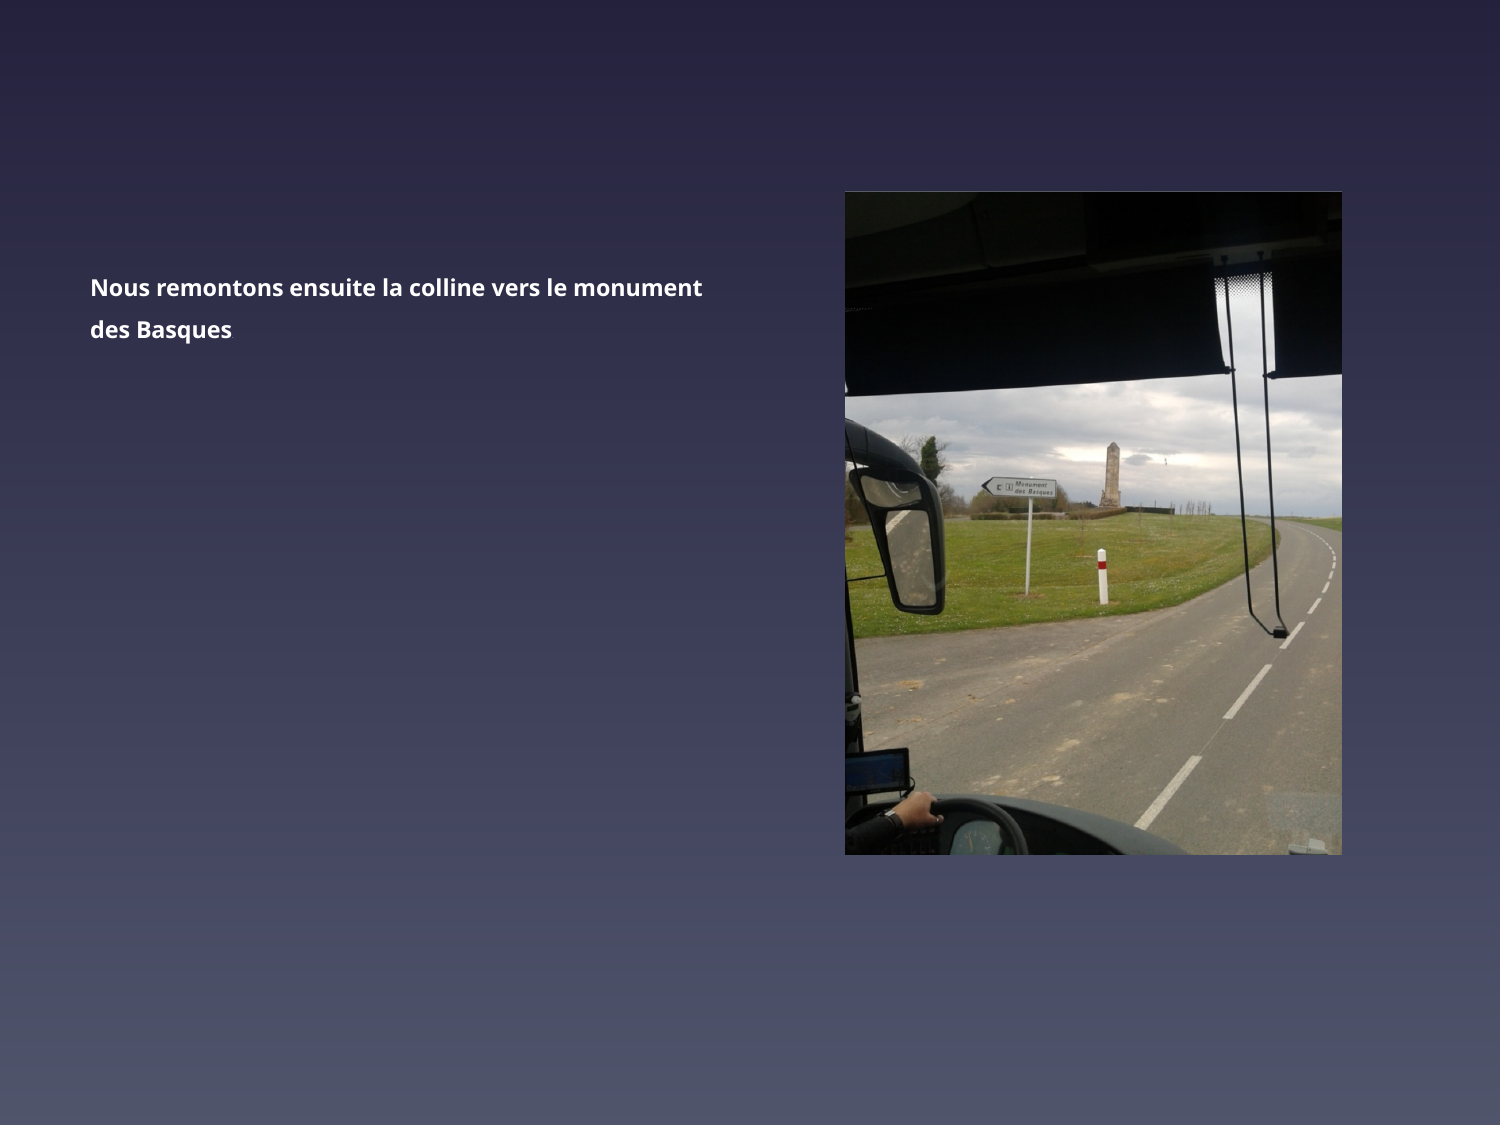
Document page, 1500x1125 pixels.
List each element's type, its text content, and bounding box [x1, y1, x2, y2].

picture [845, 772, 1342, 854]
picture [845, 192, 1342, 273]
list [760, 273, 1425, 772]
list Nous remontons ensuite la colline vers le monument des Basques. [75, 251, 738, 357]
